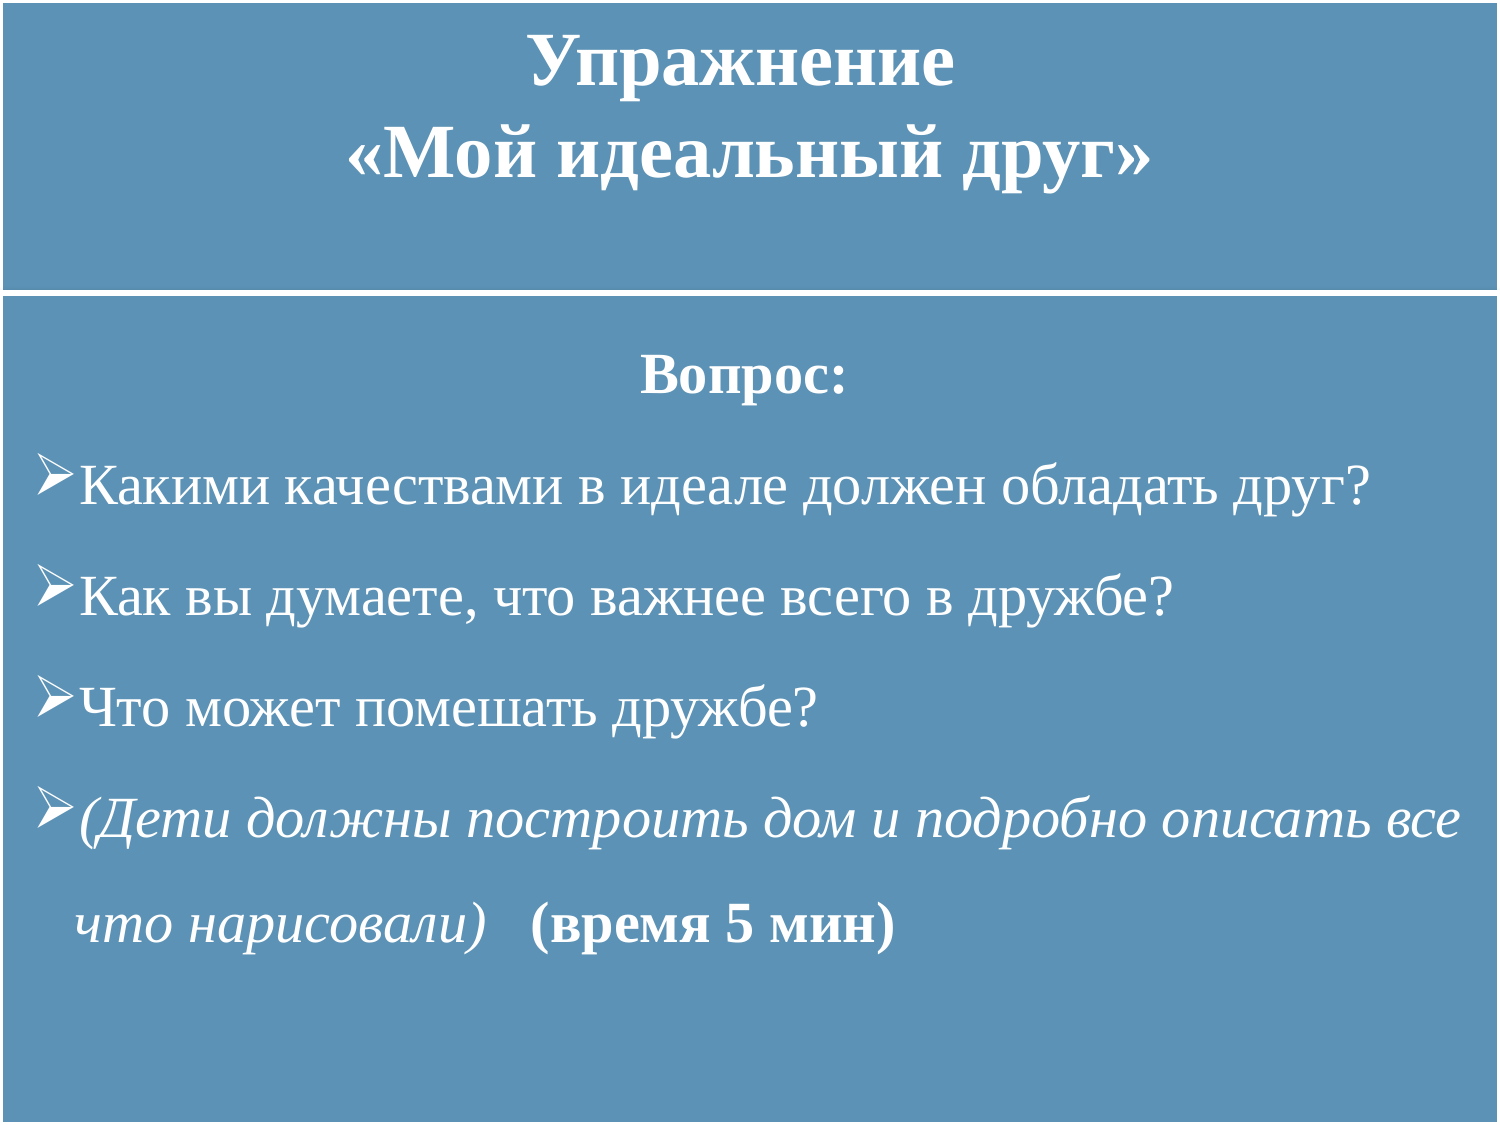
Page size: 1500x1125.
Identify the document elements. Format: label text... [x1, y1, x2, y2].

list Вопрос: Какими качествами в идеале должен обладать друг? Как вы думаете, что важнее всего в дружбе? Что может помешать дружбе? (Дети должны построить дом и подробно описать все что нарисовали) (время 5 мин) [0, 290, 1500, 1125]
title Упражнение «Мой идеальный друг» [0, 0, 1500, 289]
